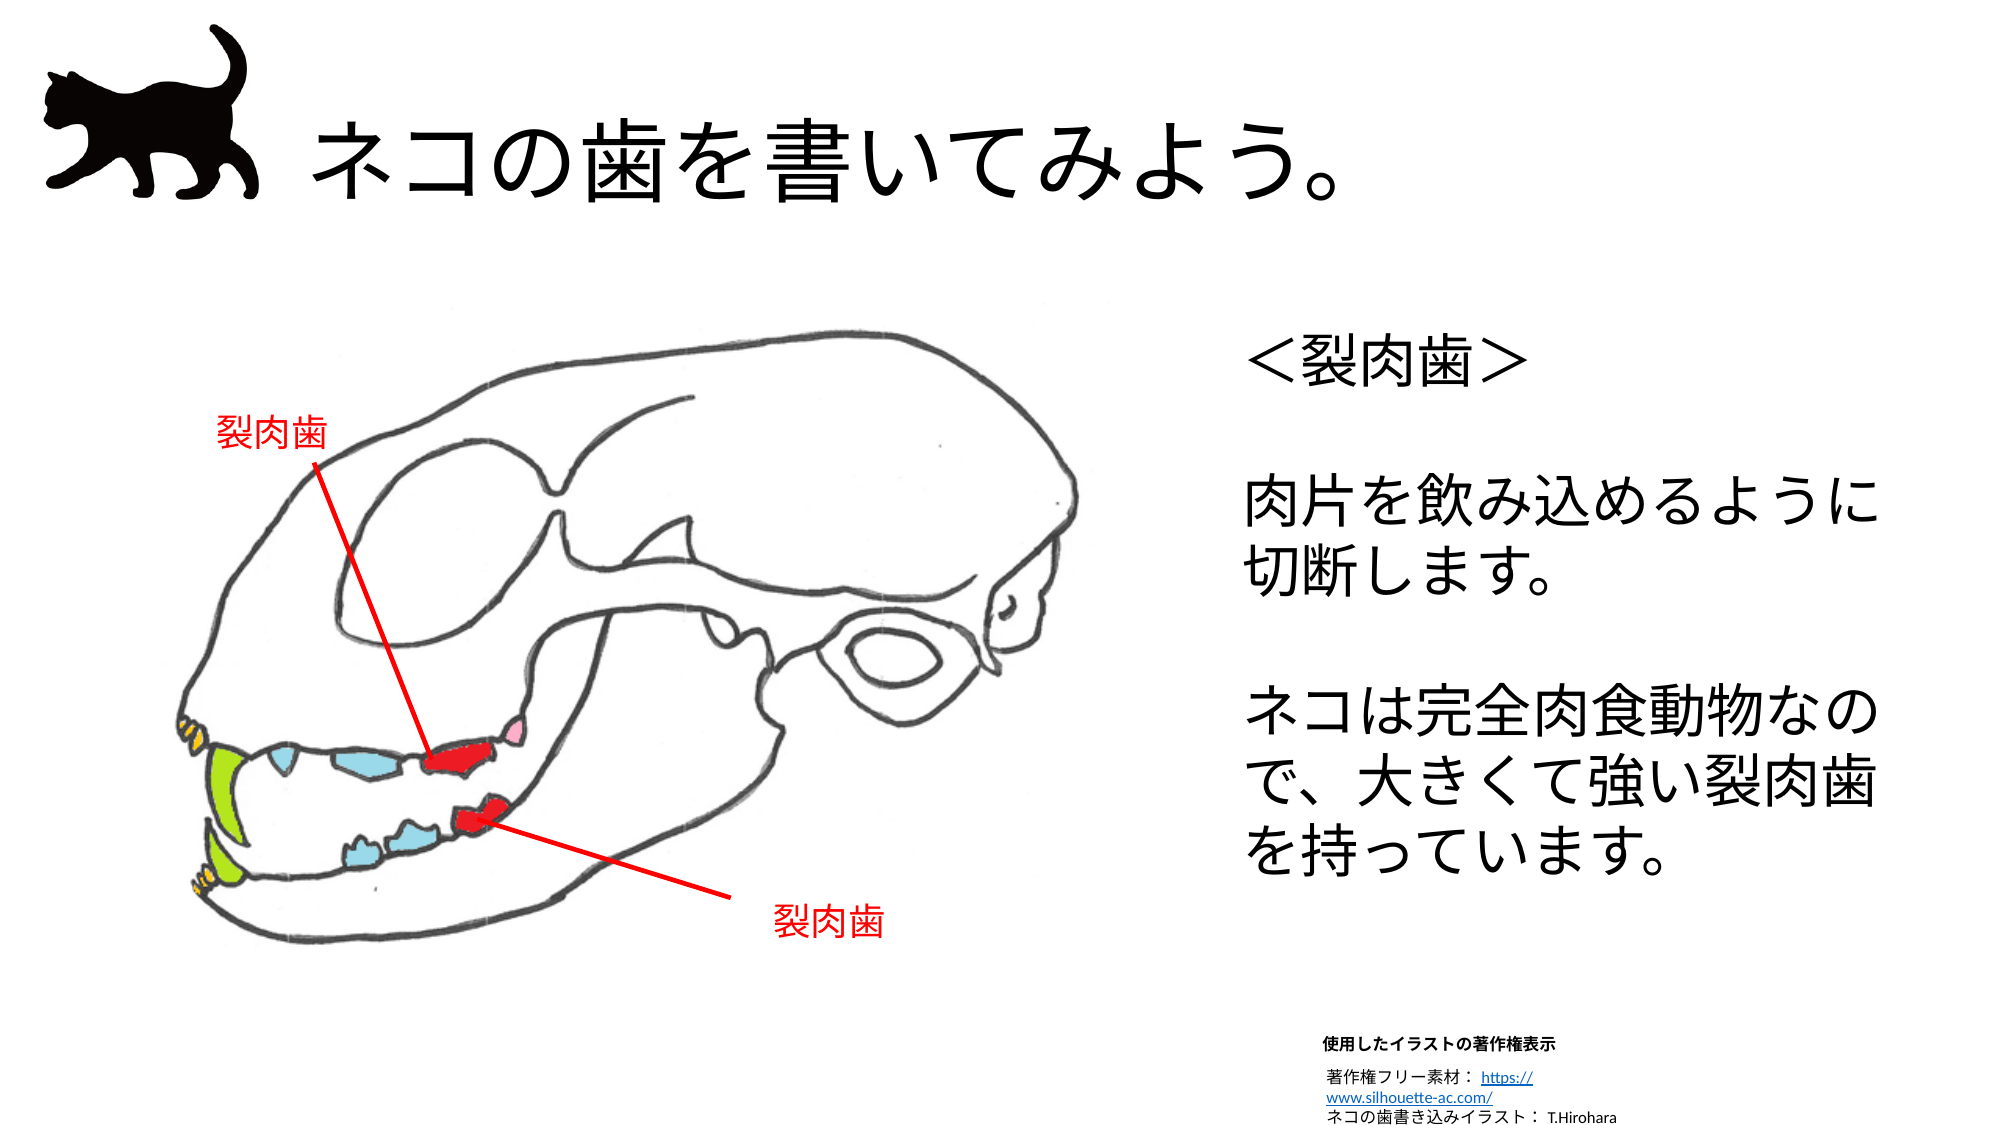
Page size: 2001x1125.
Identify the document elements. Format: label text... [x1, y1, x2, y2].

picture [155, 296, 1115, 962]
picture [26, 13, 268, 203]
text_box 使用したイラストの著作権表示 [1307, 1026, 1572, 1062]
title ネコの歯を書いてみよう。 [290, 97, 1344, 235]
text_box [477, 819, 731, 898]
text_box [313, 462, 432, 760]
text_box ＜裂肉歯＞ 肉片を飲み込めるように切断します。 ネコは完全肉食動物なので、大きくて強い裂肉歯を持っています。 [1227, 317, 1941, 892]
text_box 著作権フリー素材：https://www.silhouette-ac.com/ ネコの歯書き込みイラスト：T.Hirohara [1311, 1059, 1715, 1125]
